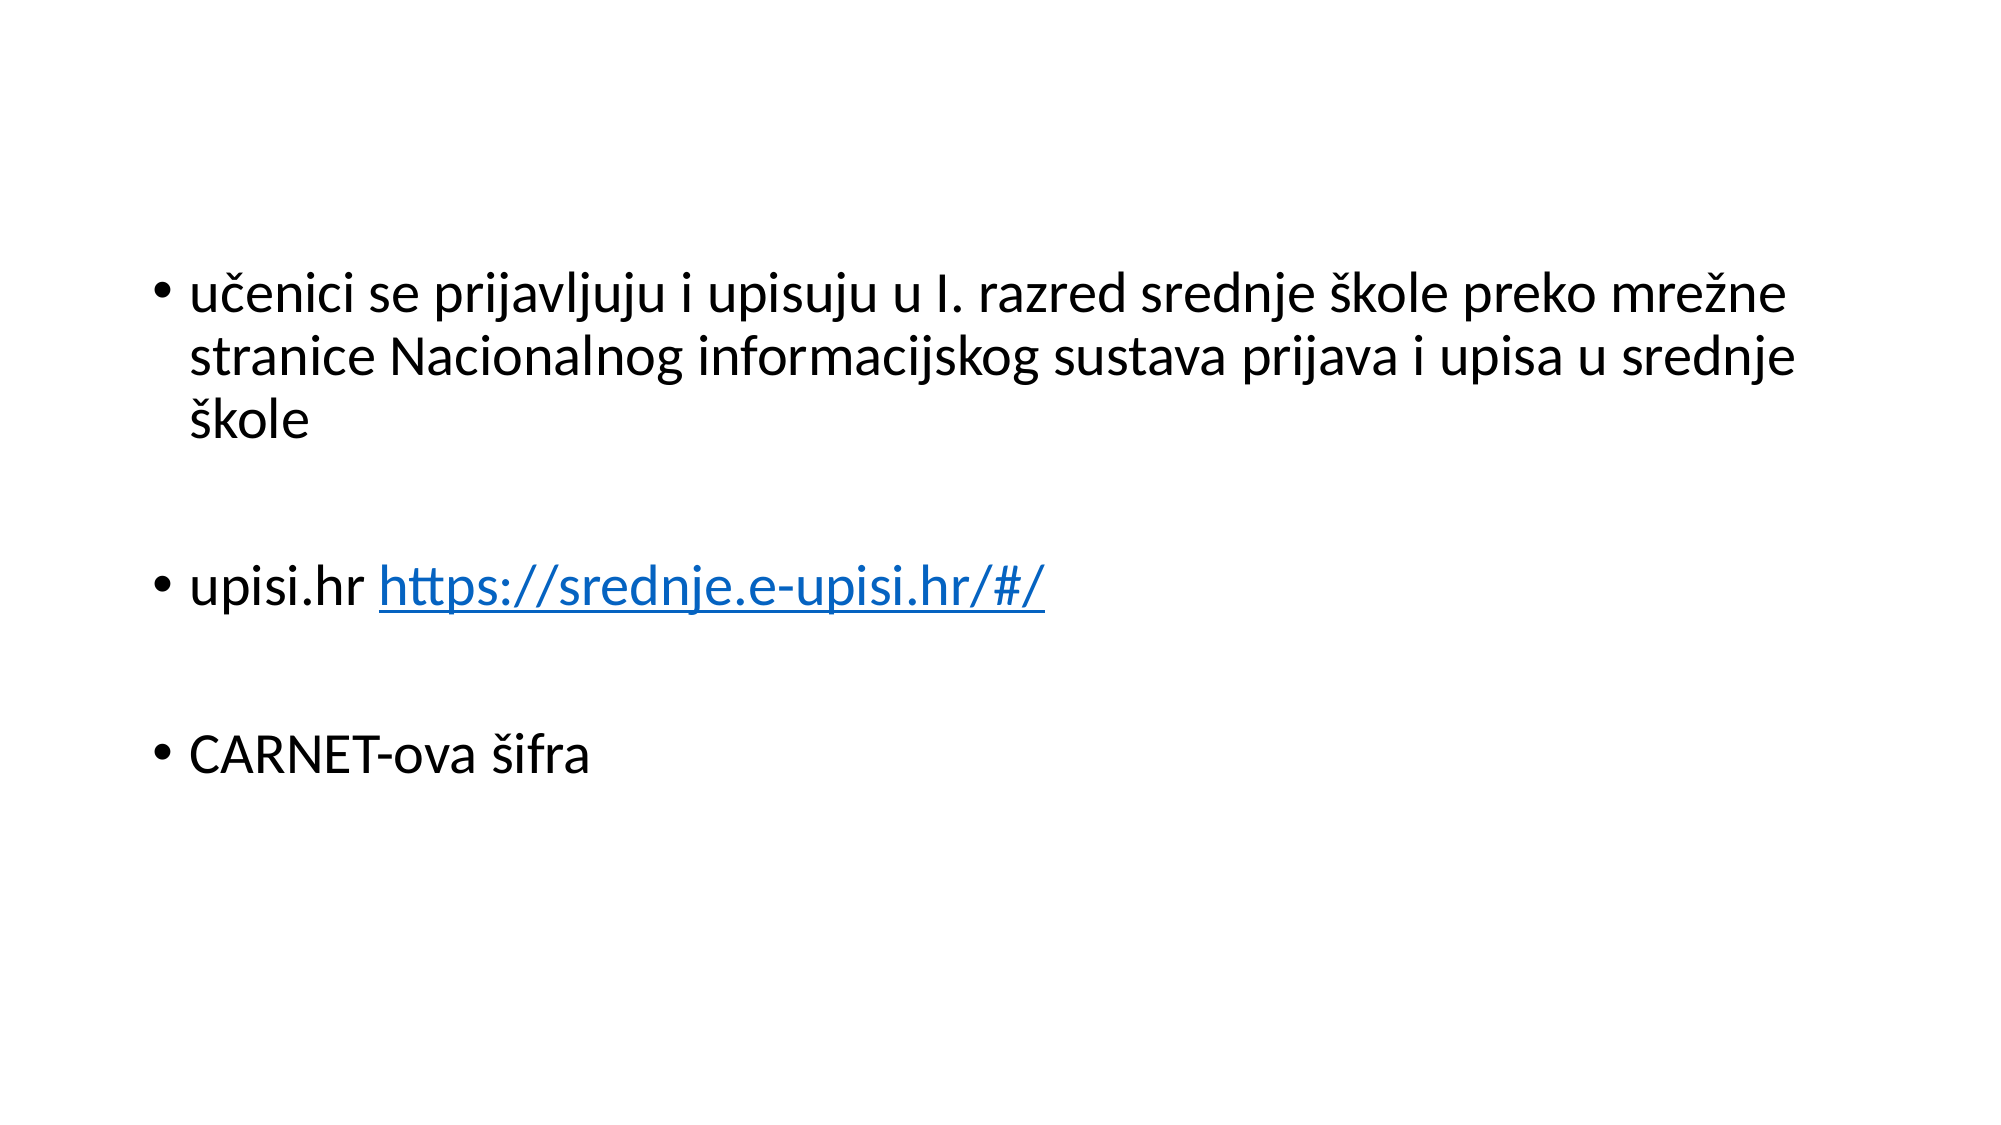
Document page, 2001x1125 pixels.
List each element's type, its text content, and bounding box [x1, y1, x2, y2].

list učenici se prijavljuju i upisuju u I. razred srednje škole preko mrežne stranice Nacionalnog informacijskog sustava prijava i upisa u srednje škole upisi.hr https://srednje.e-upisi.hr/#/ CARNET-ova šifra [137, 163, 1863, 1014]
